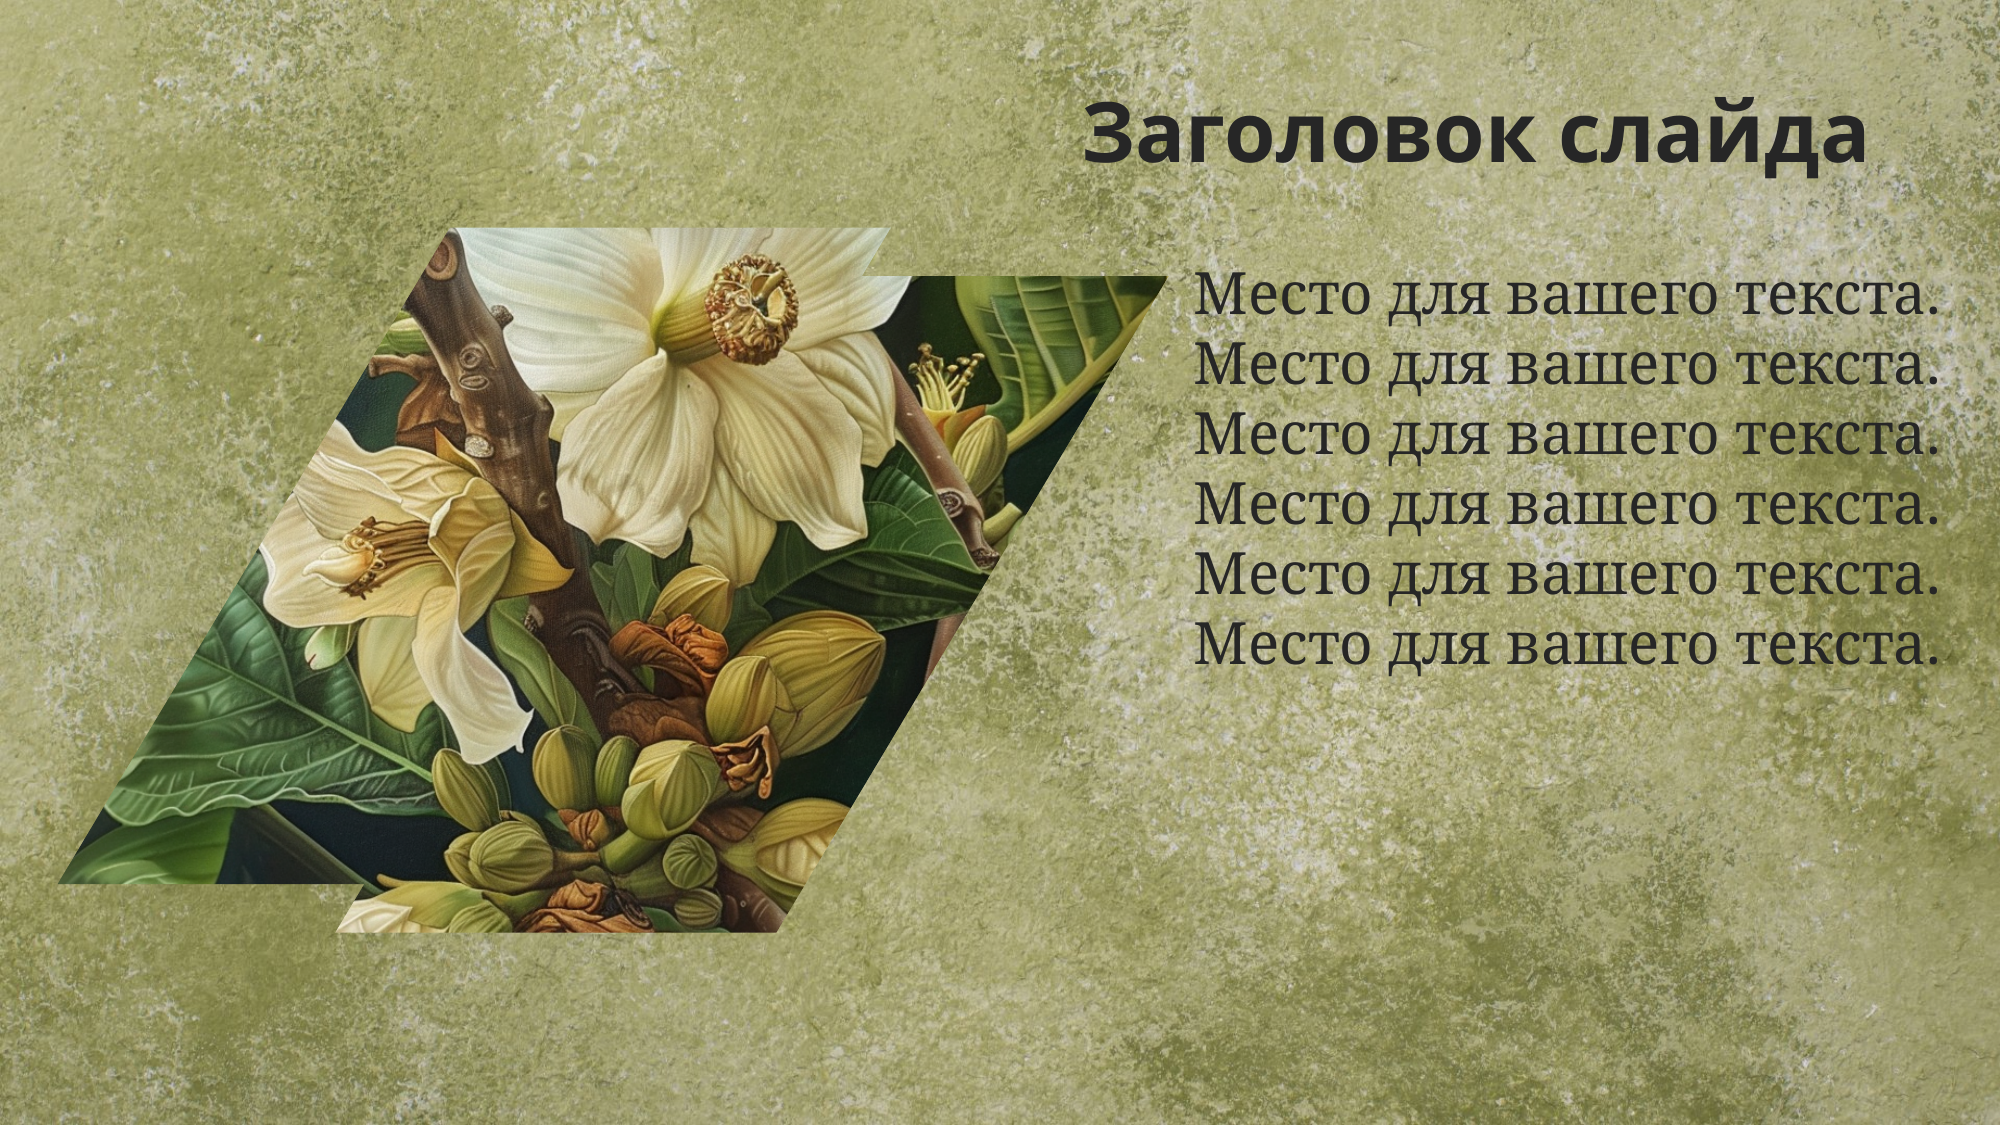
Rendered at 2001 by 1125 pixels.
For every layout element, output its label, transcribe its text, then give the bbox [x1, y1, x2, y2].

picture [57, 227, 1169, 933]
text_box Заголовок слайда [1066, 83, 1971, 301]
text_box Место для вашего текста. Место для вашего текста. Место для вашего текста. Место для вашего текста. Место для вашего текста. Место для вашего текста. [1169, 248, 1957, 754]
